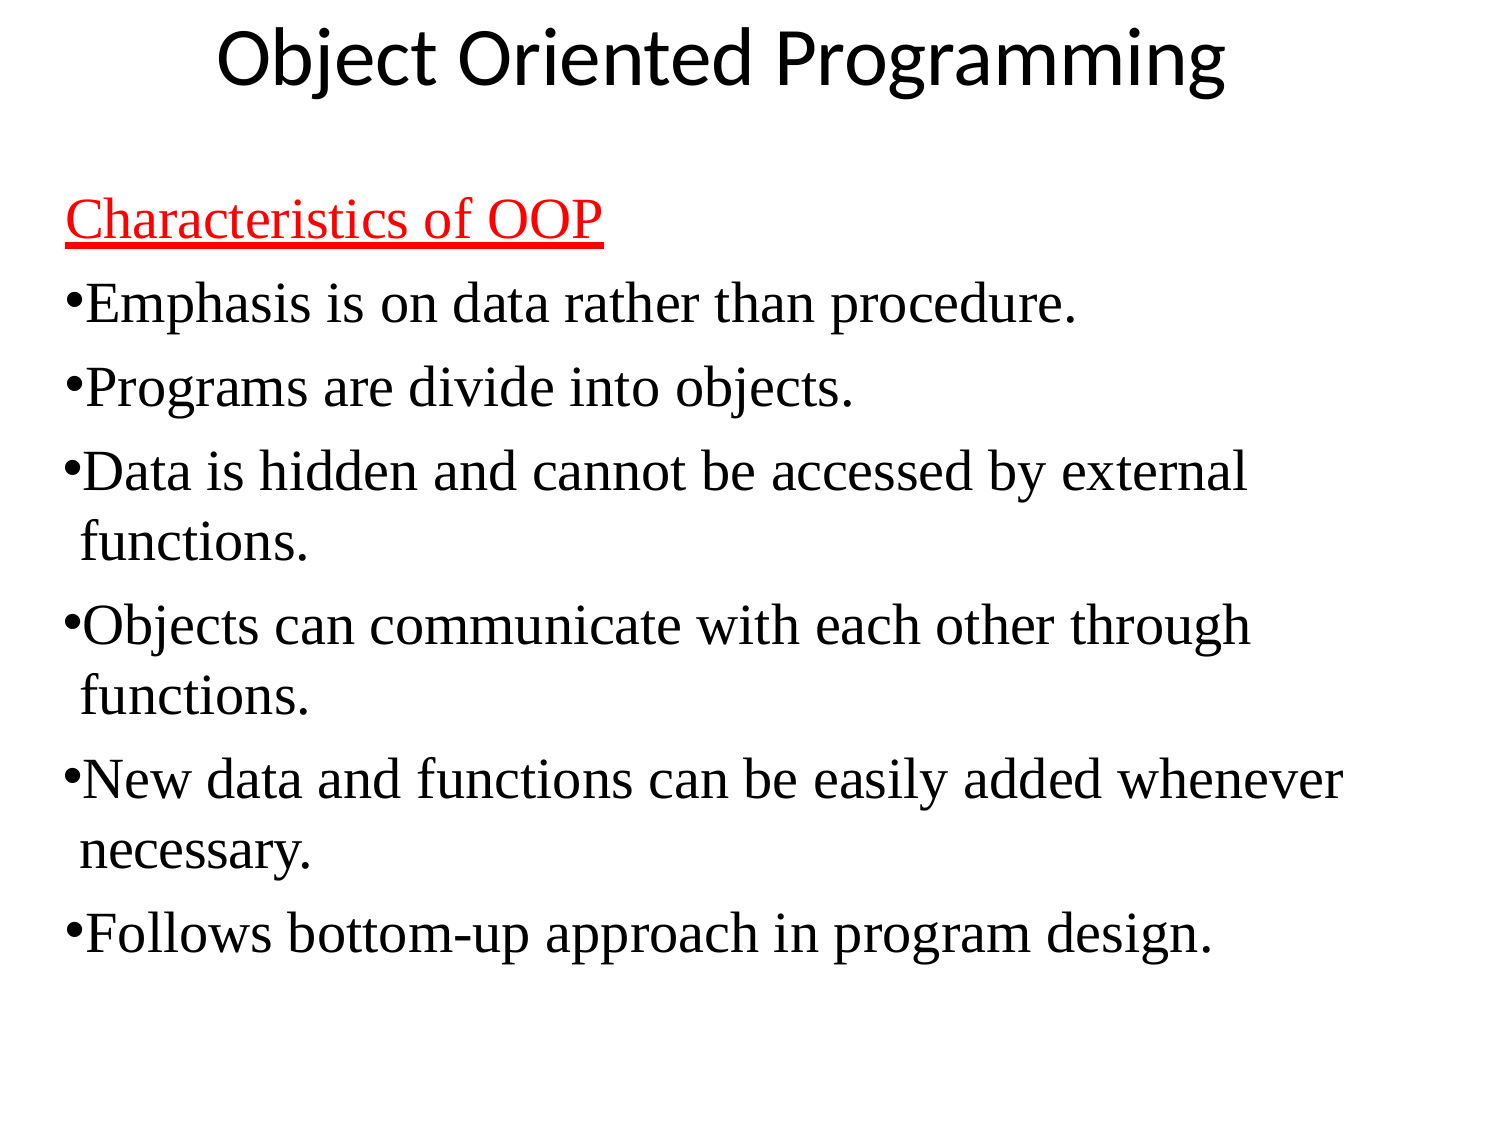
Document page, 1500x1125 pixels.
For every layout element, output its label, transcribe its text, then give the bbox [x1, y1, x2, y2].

title Object Oriented Programming [214, 0, 1236, 164]
text_box Characteristics of OOP Emphasis is on data rather than procedure. Programs are divide into objects. Data is hidden and cannot be accessed by external functions. Objects can communicate with each other through functions. New data and functions can be easily added whenever necessary. Follows bottom-up approach in program design. [62, 164, 1350, 965]
